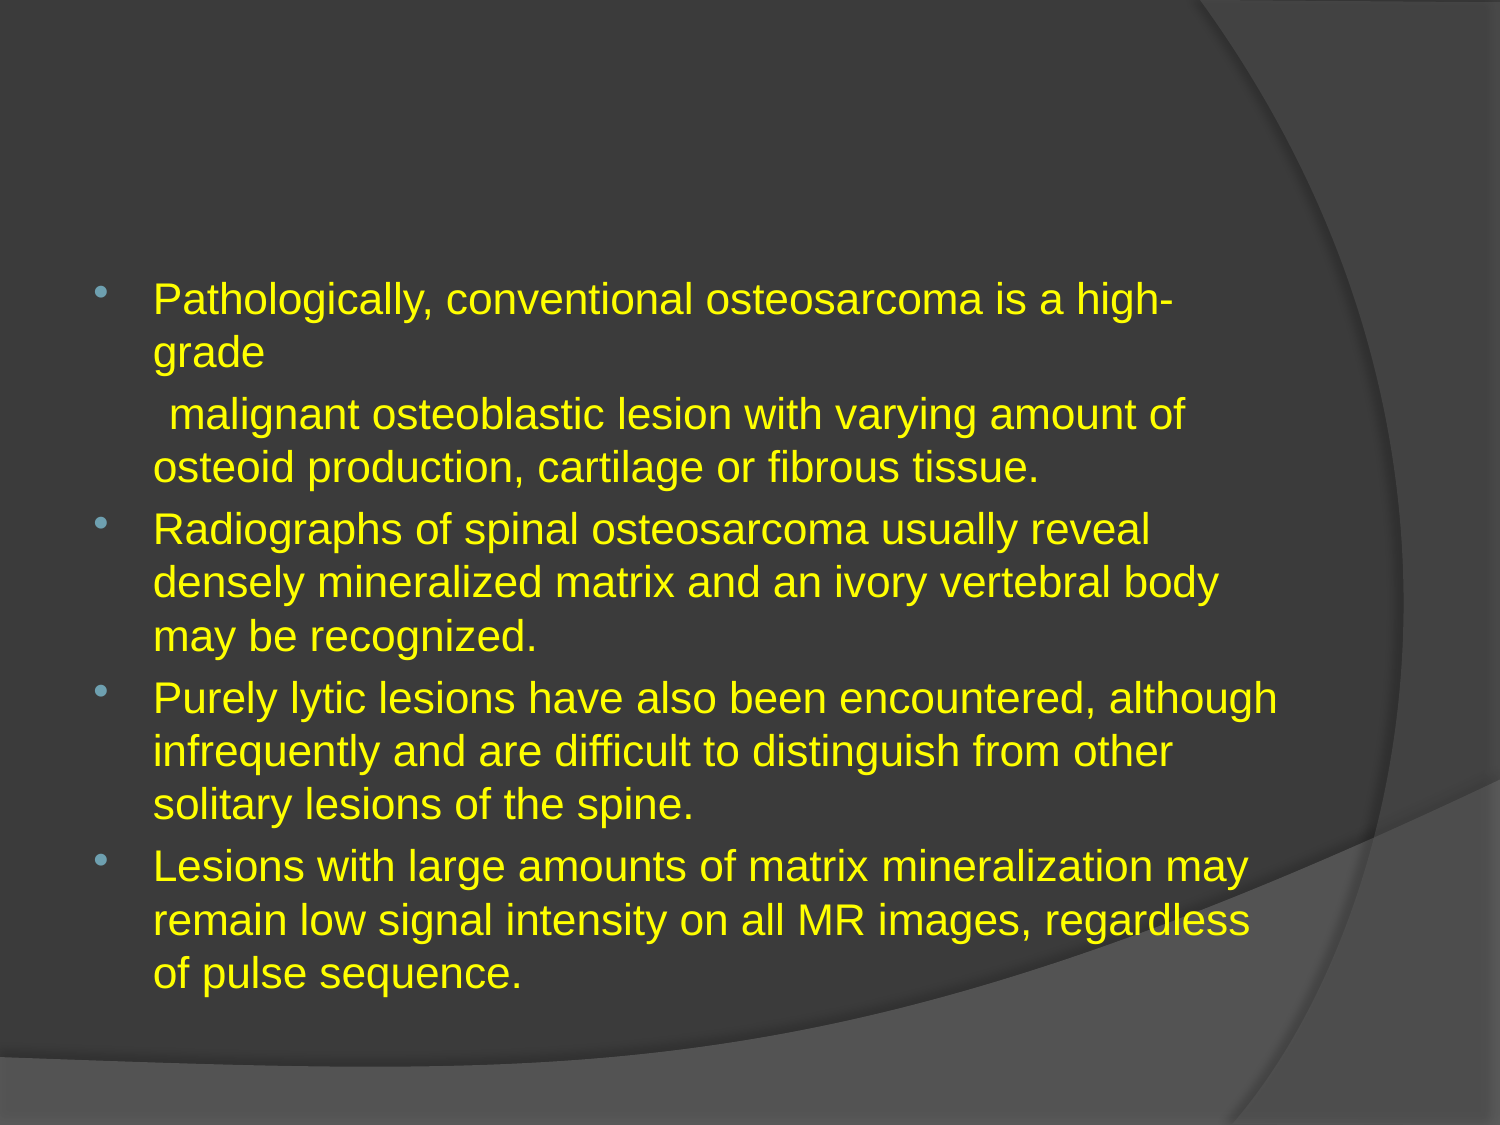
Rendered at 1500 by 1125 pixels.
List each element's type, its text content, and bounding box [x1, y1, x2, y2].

list Pathologically, conventional osteosarcoma is a high-grade malignant osteoblastic lesion with varying amount of osteoid production, cartilage or fibrous tissue. Radiographs of spinal osteosarcoma usually reveal densely mineralized matrix and an ivory vertebral body may be recognized. Purely lytic lesions have also been encountered, although infrequently and are difficult to distinguish from other solitary lesions of the spine. Lesions with large amounts of matrix mineralization may remain low signal intensity on all MR images, regardless of pulse sequence. [75, 262, 1300, 1005]
